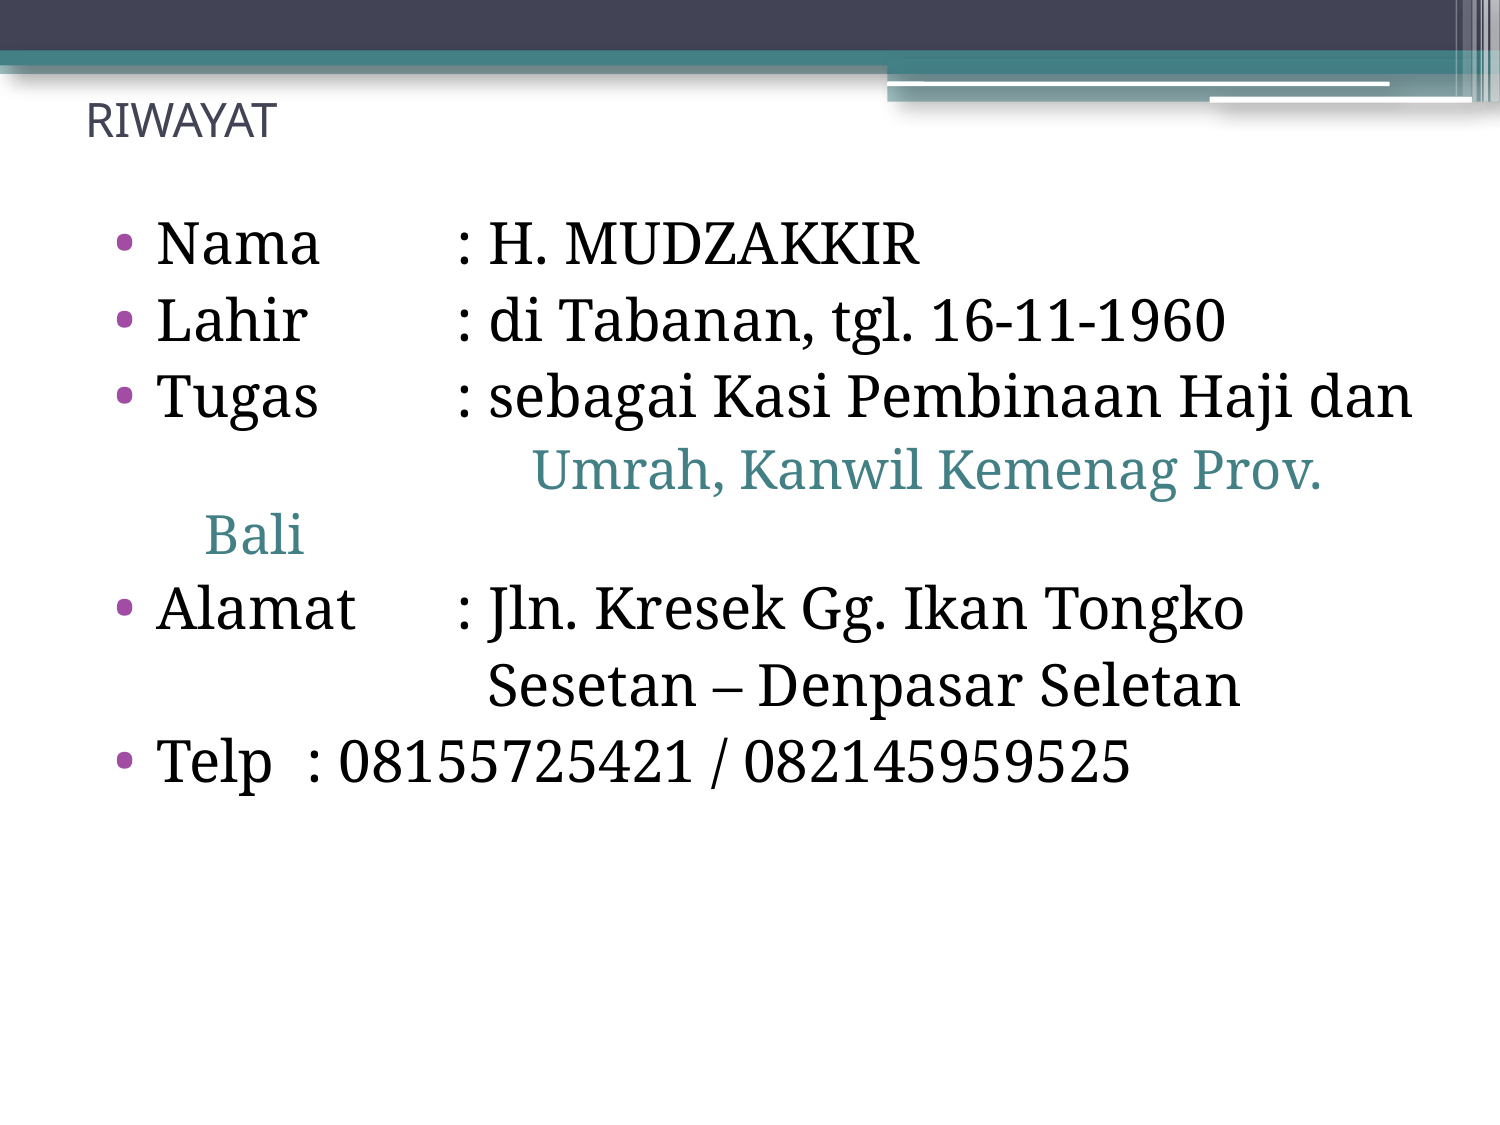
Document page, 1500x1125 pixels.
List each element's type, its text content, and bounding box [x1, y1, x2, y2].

title RIWAYAT [70, 82, 1421, 155]
list Nama : H. MUDZAKKIR Lahir : di Tabanan, tgl. 16-11-1960 Tugas : sebagai Kasi Pembinaan Haji dan Umrah, Kanwil Kemenag Prov. Bali Alamat : Jln. Kresek Gg. Ikan Tongko Sesetan – Denpasar Seletan Telp : 08155725421 / 082145959525 [82, 199, 1432, 1076]
